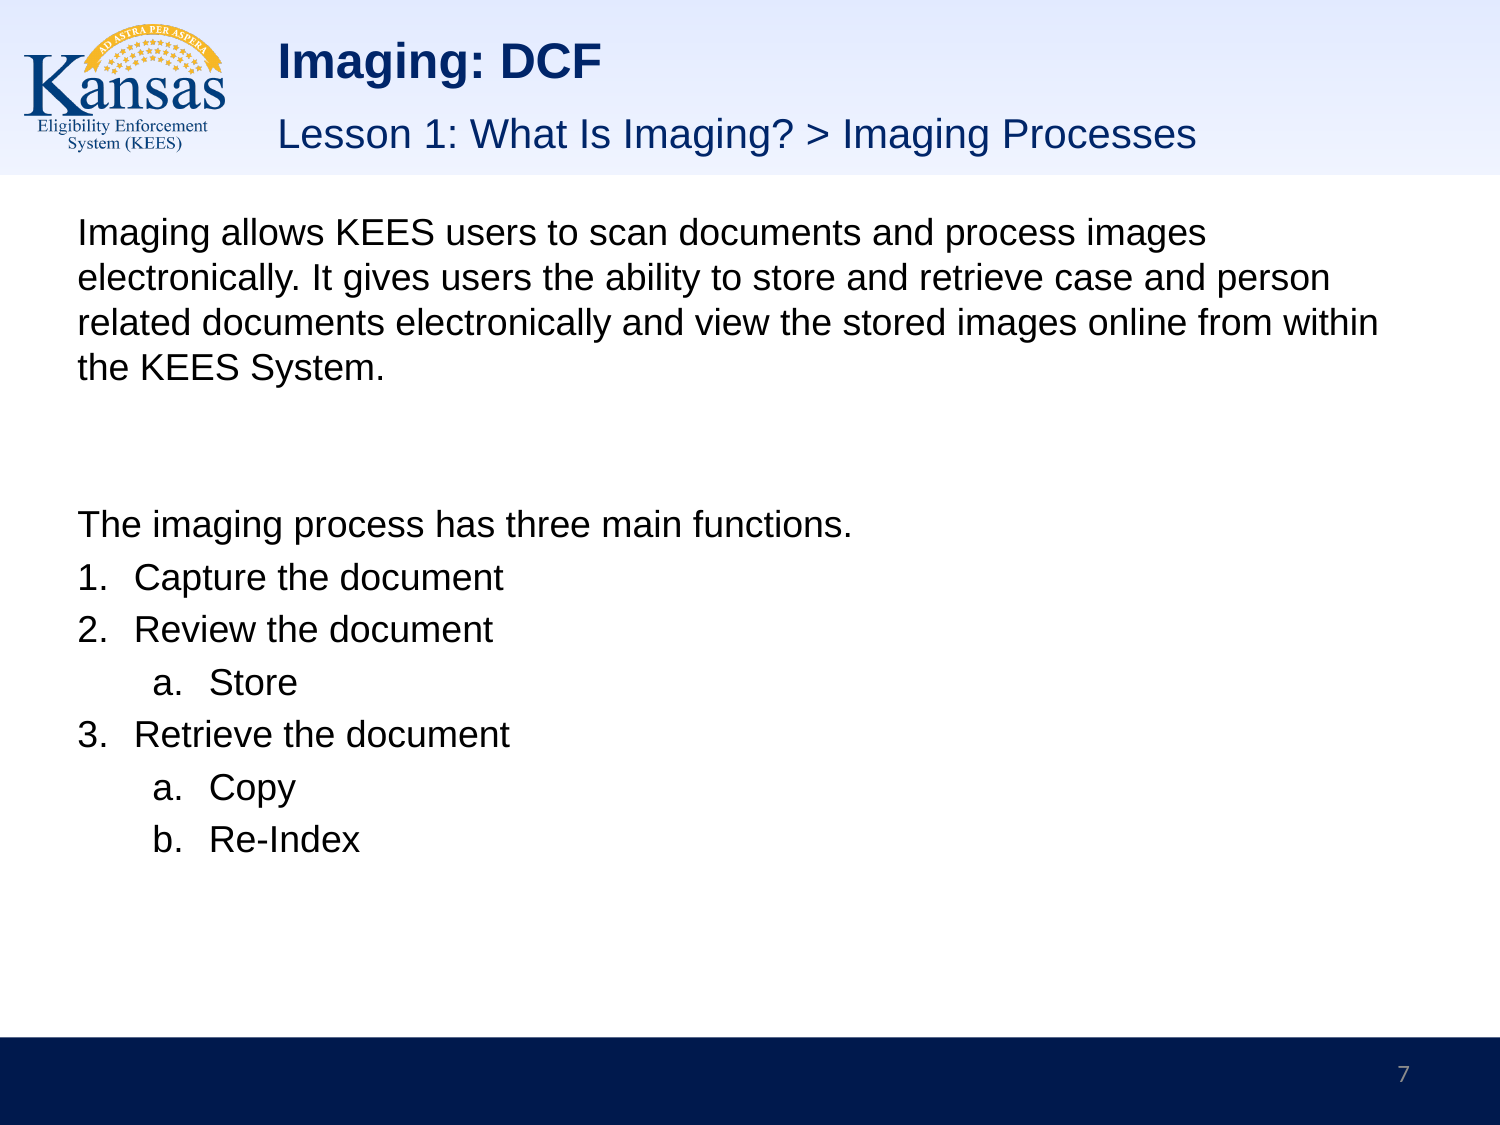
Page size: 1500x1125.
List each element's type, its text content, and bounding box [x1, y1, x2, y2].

text_box Imaging allows KEES users to scan documents and process images electronically. It gives users the ability to store and retrieve case and person related documents electronically and view the stored images online from within the KEES System. The imaging process has three main functions. Capture the document Review the document Store Retrieve the document Copy Re-Index [62, 199, 1450, 1025]
title Imaging: DCF [262, 11, 1425, 99]
picture [24, 24, 225, 154]
slide_number 7 [1074, 1042, 1425, 1103]
text_box Lesson 1: What Is Imaging? > Imaging Processes [262, 99, 1425, 175]
